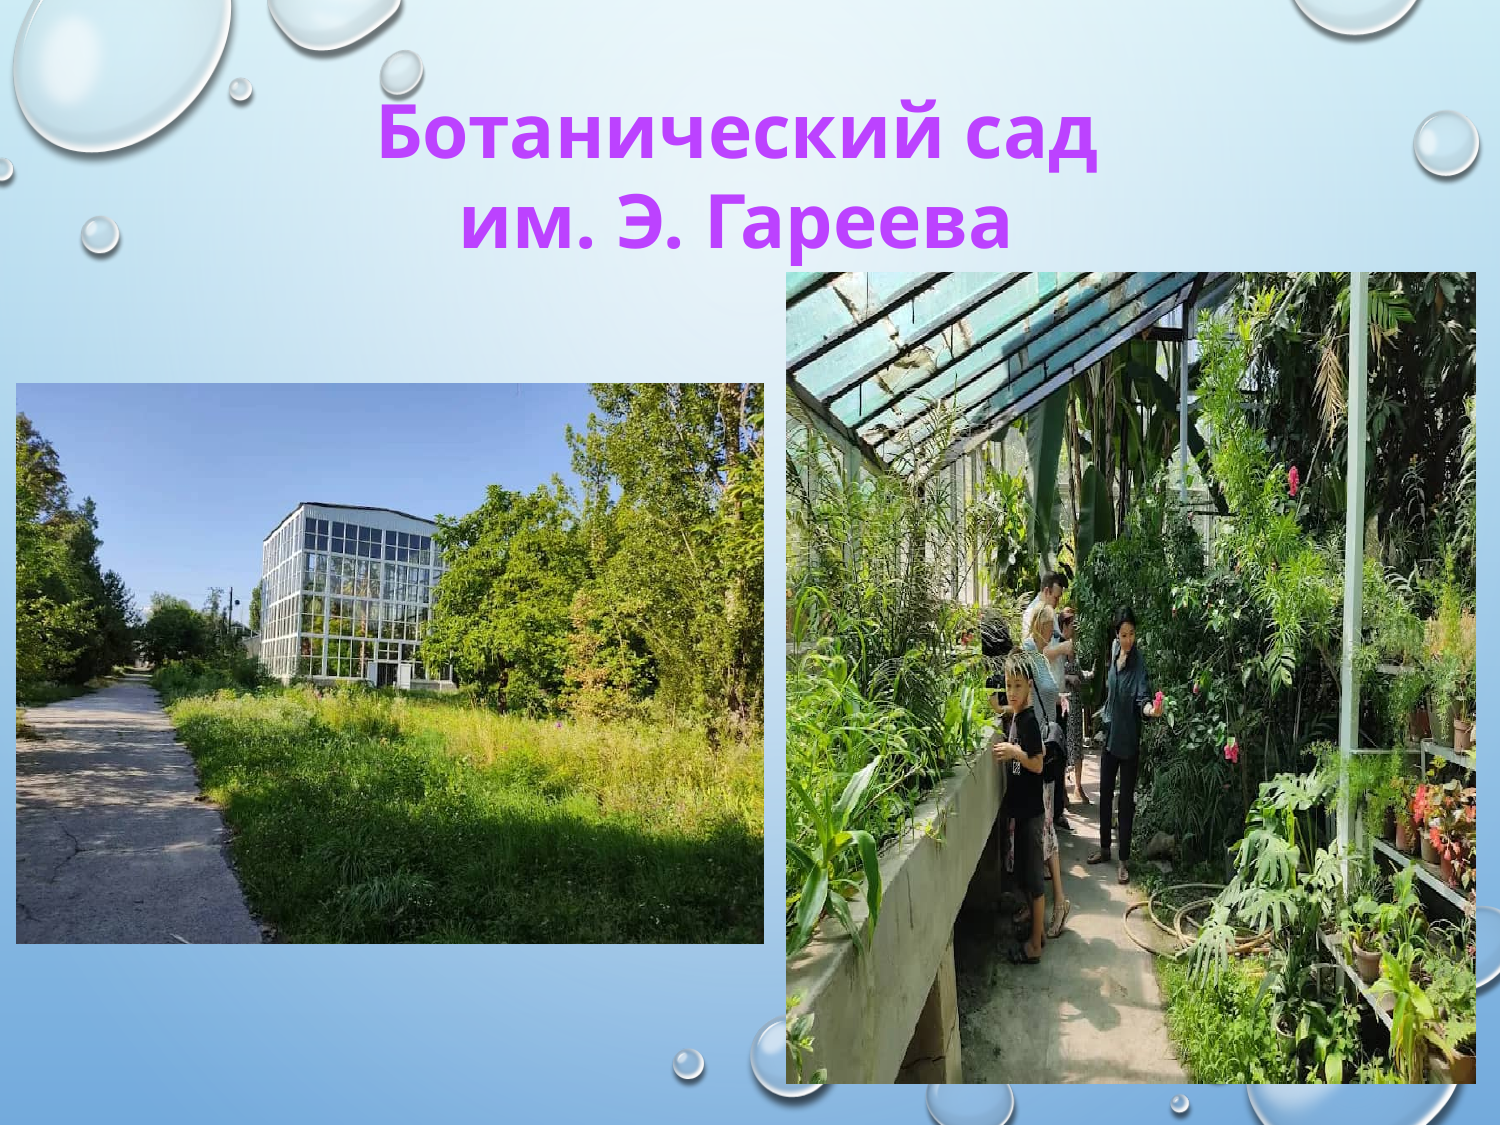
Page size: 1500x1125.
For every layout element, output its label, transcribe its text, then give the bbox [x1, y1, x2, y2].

picture [0, 0, 1500, 1125]
text_box Ботанический сад им. Э. Гареева [85, 75, 1388, 271]
